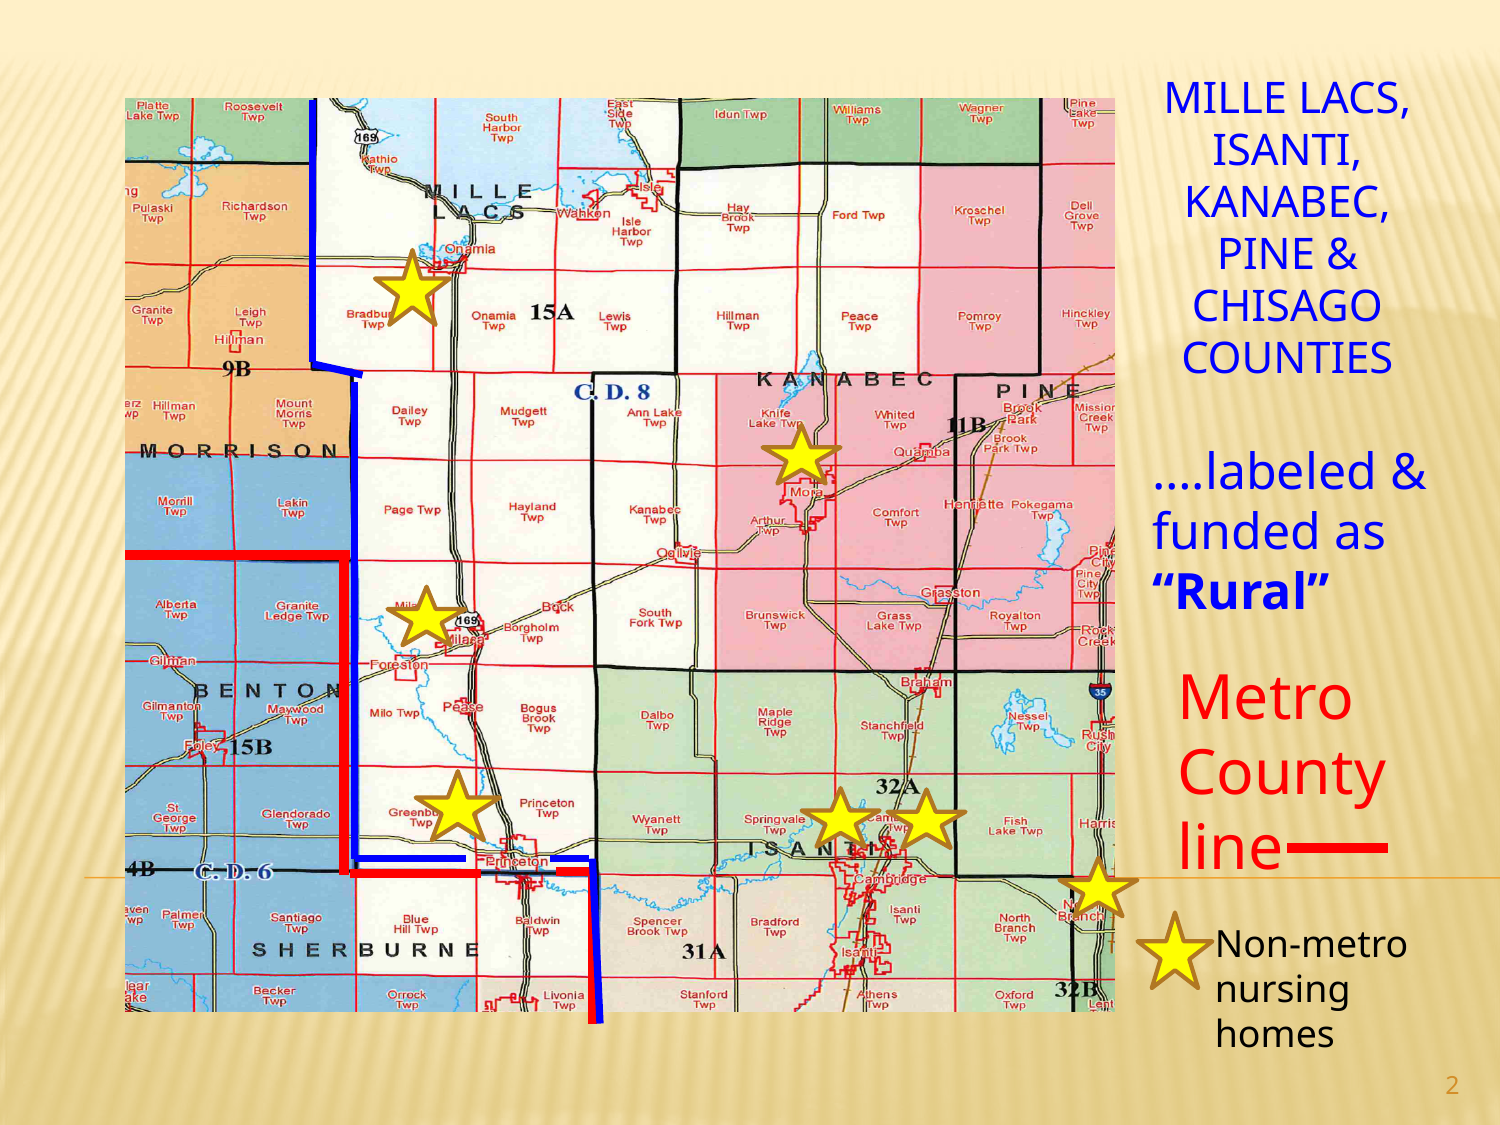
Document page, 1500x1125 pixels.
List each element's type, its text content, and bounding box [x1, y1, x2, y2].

text_box [1125, 877, 1140, 890]
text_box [312, 363, 363, 376]
subtitle ….labeled & funded as “Rural” [1137, 412, 1475, 628]
text_box [1135, 910, 1215, 990]
title Mille Lacs, Isanti, kanabec, pine & chisago Counties [1115, 62, 1460, 391]
slide_number 2 [1350, 1061, 1475, 1103]
picture [125, 98, 1115, 1012]
text_box Non-metro nursing homes [1200, 912, 1436, 1063]
text_box Metro County line [1162, 650, 1438, 890]
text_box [592, 858, 601, 1024]
